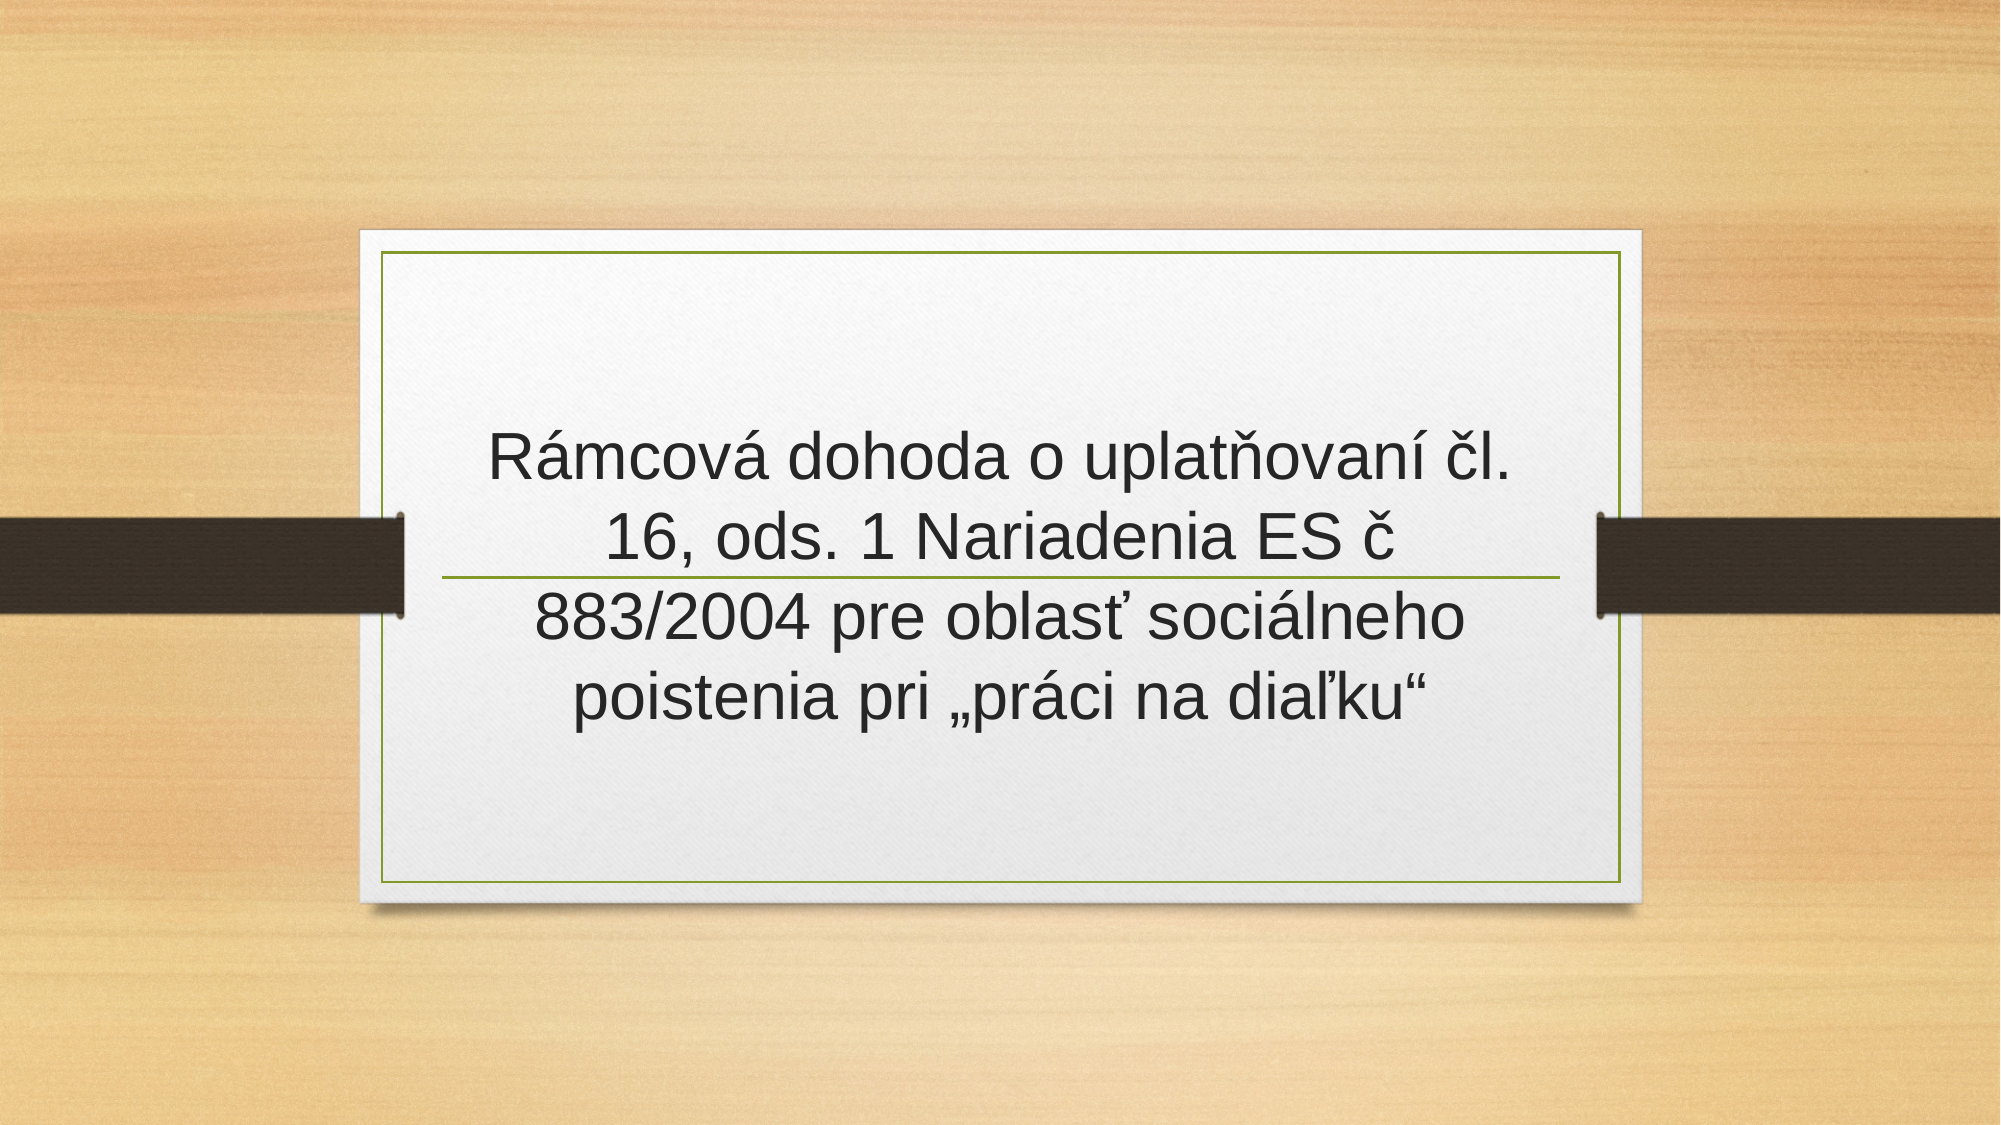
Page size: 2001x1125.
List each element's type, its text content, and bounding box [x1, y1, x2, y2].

title Rámcová dohoda o uplatňovaní čl. 16, ods. 1 Nariadenia ES č 883/2004 pre oblasť sociálneho poistenia pri „práci na diaľku“ [441, 306, 1560, 741]
picture [0, 0, 2001, 1125]
